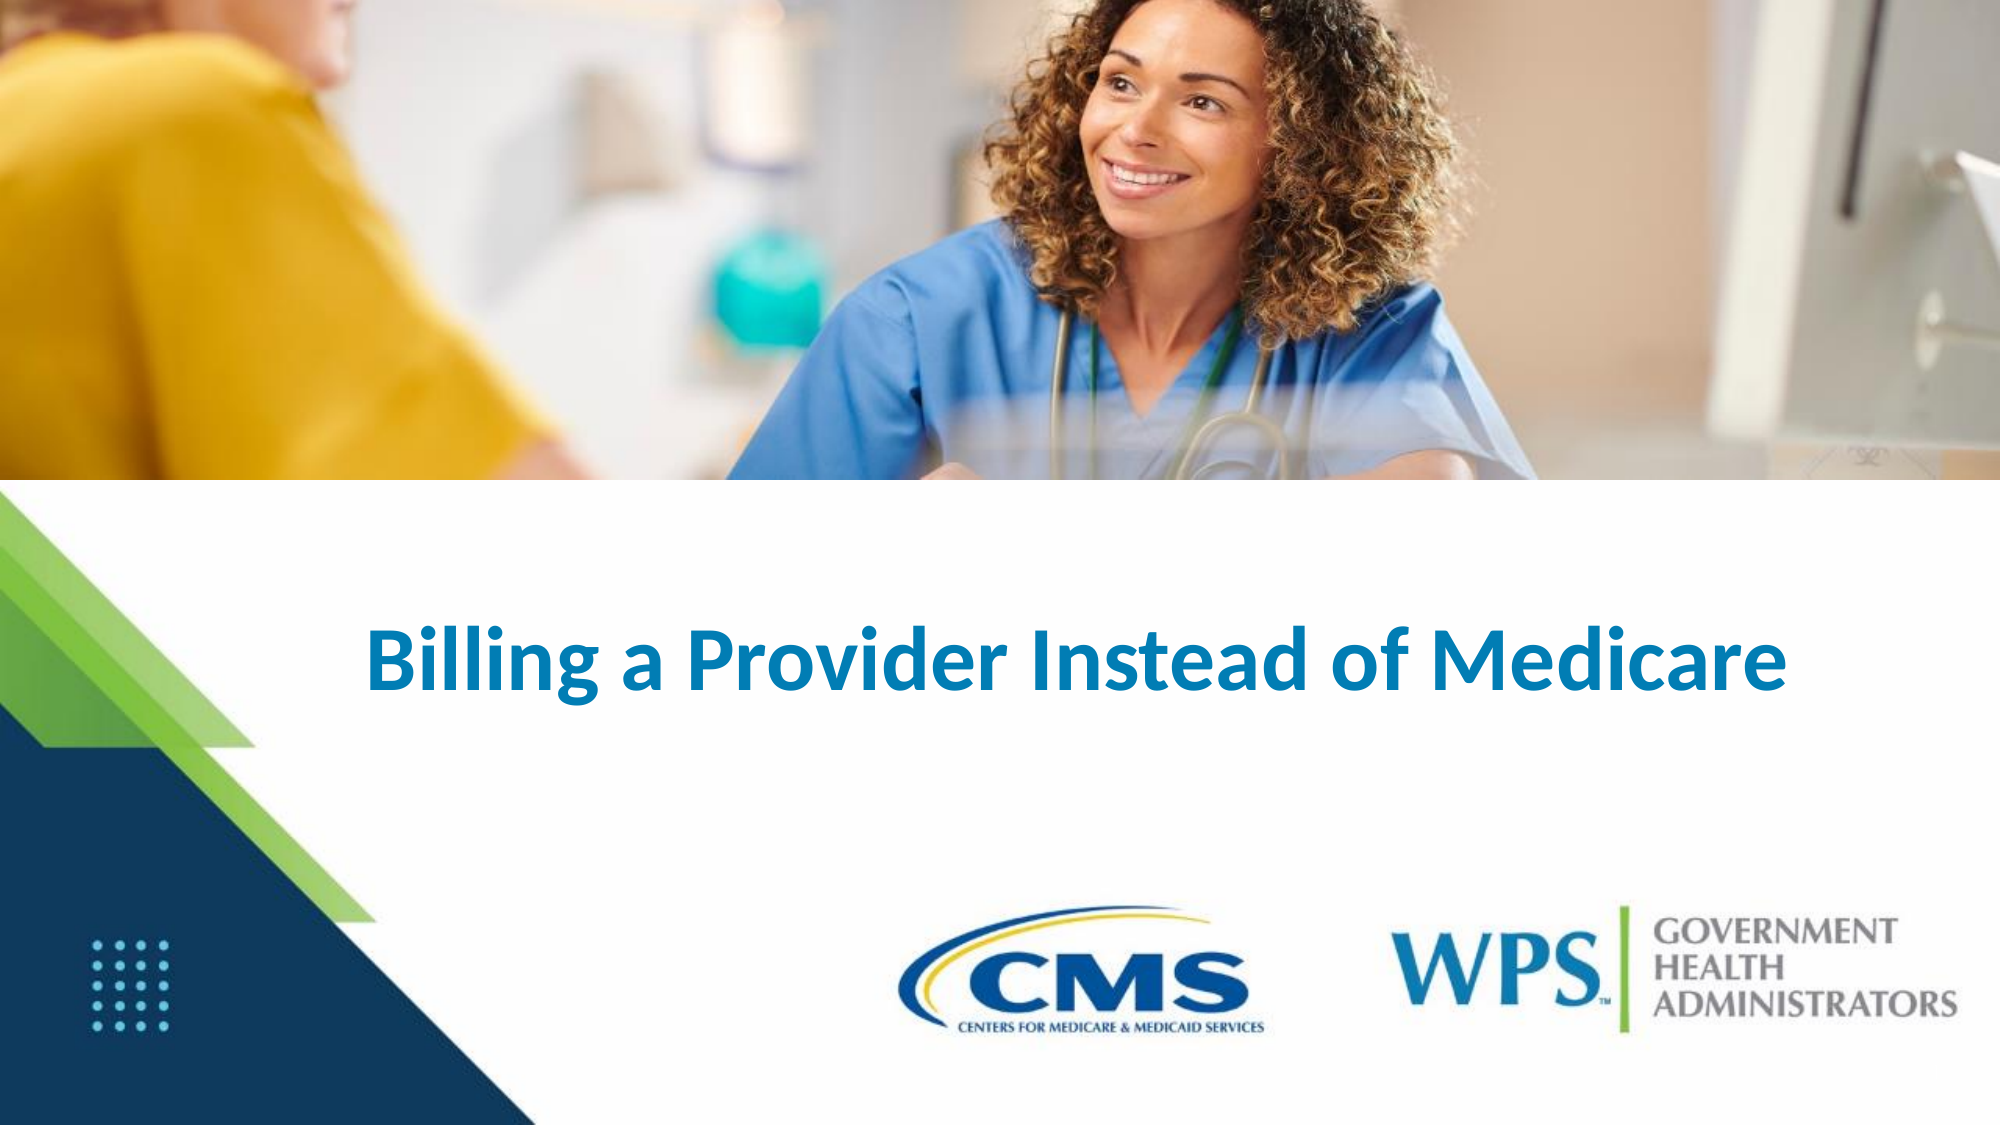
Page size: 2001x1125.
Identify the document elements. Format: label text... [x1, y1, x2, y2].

picture [0, 0, 2000, 1125]
title Billing a Provider Instead of Medicare [351, 594, 1910, 726]
